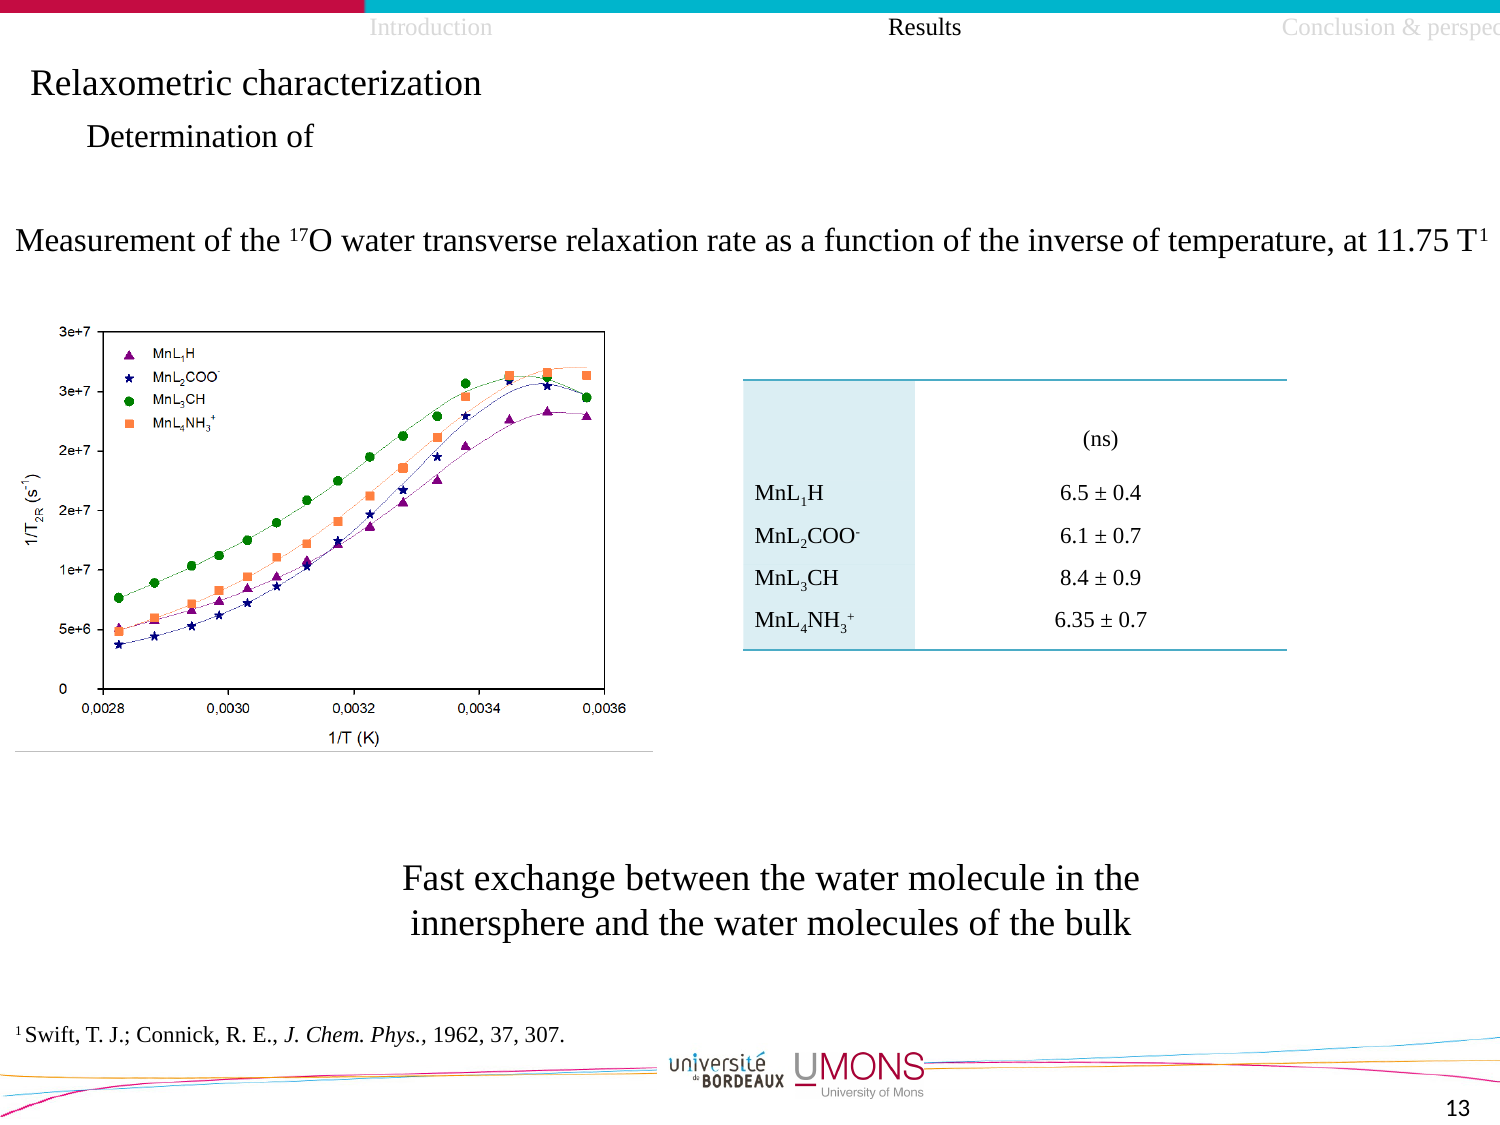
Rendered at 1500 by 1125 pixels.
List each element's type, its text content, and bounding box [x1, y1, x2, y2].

picture [0, 1032, 1500, 1125]
picture [14, 277, 653, 752]
picture [0, 0, 1500, 13]
text_box Introduction Results Conclusion & perspectives [354, 3, 1500, 138]
text_box Fast exchange between the water molecule in the innersphere and the water molecules of the bulk [243, 845, 1244, 980]
slide_number 12 [1415, 1083, 1500, 1125]
text_box 1 Swift, T. J.; Connick, R. E., J. Chem. Phys., 1962, 37, 307. [0, 1011, 1198, 1058]
text_box Measurement of the 17O water transverse relaxation rate as a function of the inverse of temperature, at 11.75 T1 [0, 210, 905, 345]
